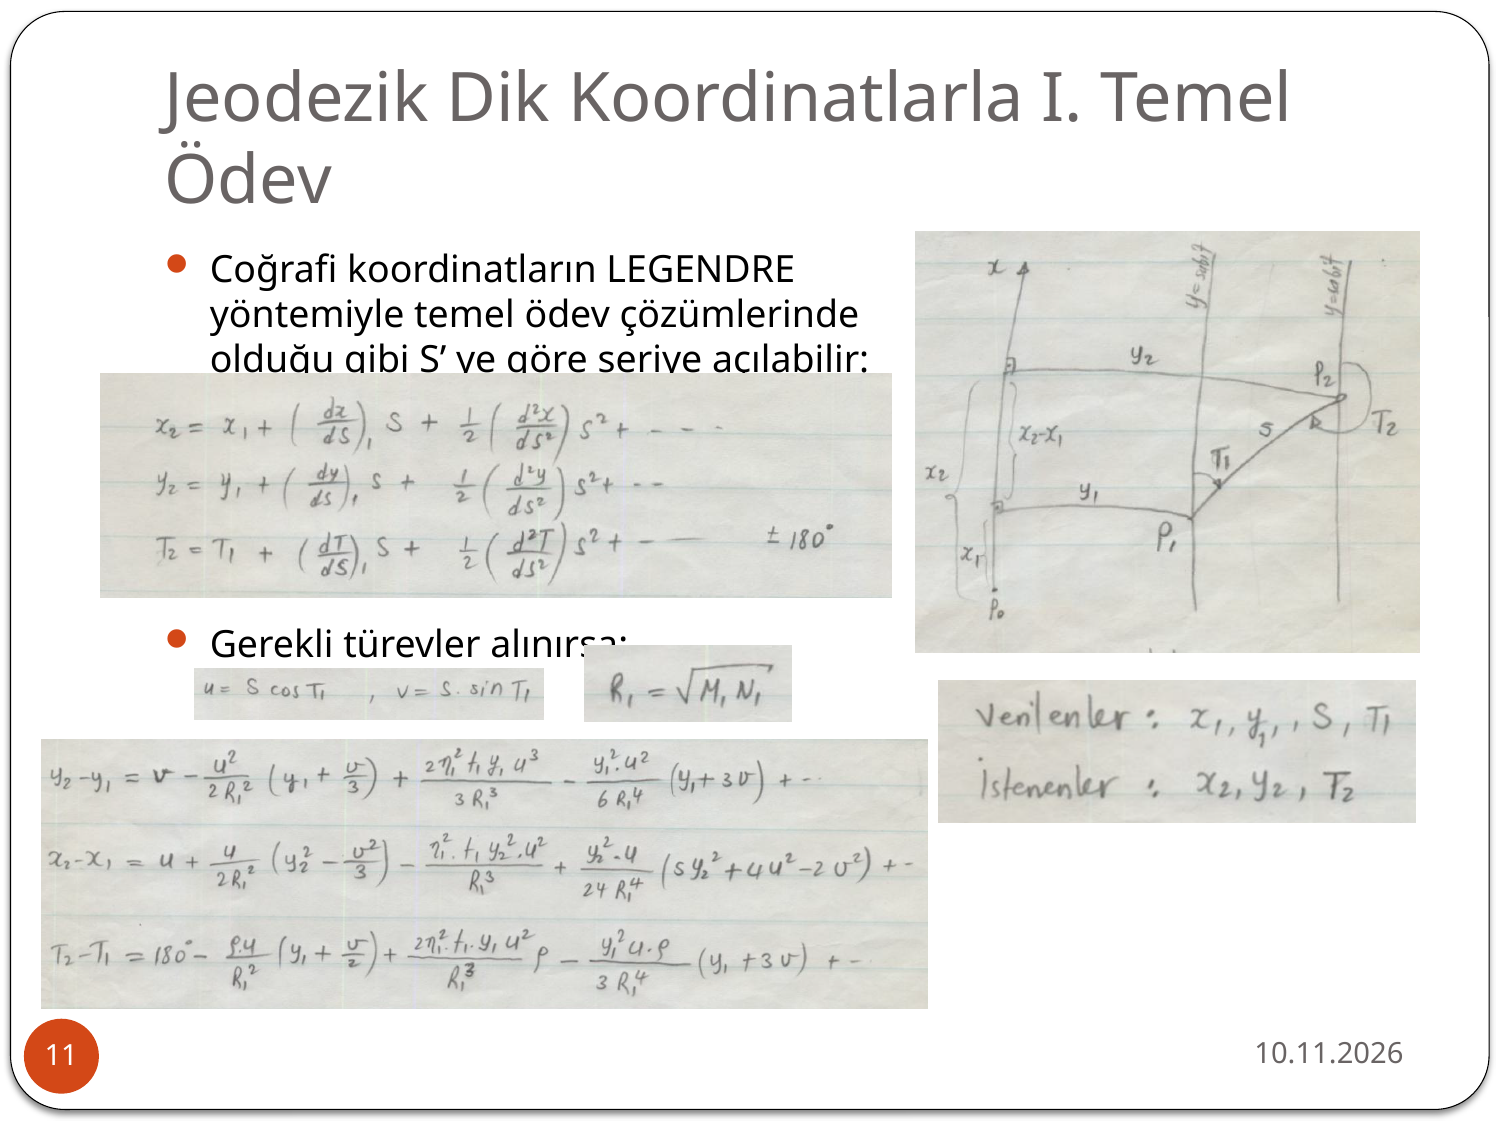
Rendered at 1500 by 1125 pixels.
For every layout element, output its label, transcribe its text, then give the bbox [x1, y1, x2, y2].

picture [938, 680, 1416, 823]
picture [100, 373, 892, 599]
picture [40, 739, 928, 1009]
picture [915, 231, 1420, 654]
slide_number 11 [23, 1018, 99, 1094]
picture [584, 644, 792, 722]
list Coğrafi koordinatların LEGENDRE yöntemiyle temel ödev çözümlerinde olduğu gibi S’ ye göre seriye açılabilir: Gerekli türevler alınırsa; [150, 237, 916, 737]
title Jeodezik Dik Koordinatlarla I. Temel Ödev [150, 45, 1425, 233]
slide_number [1012, 1015, 1419, 1094]
picture [194, 668, 544, 721]
